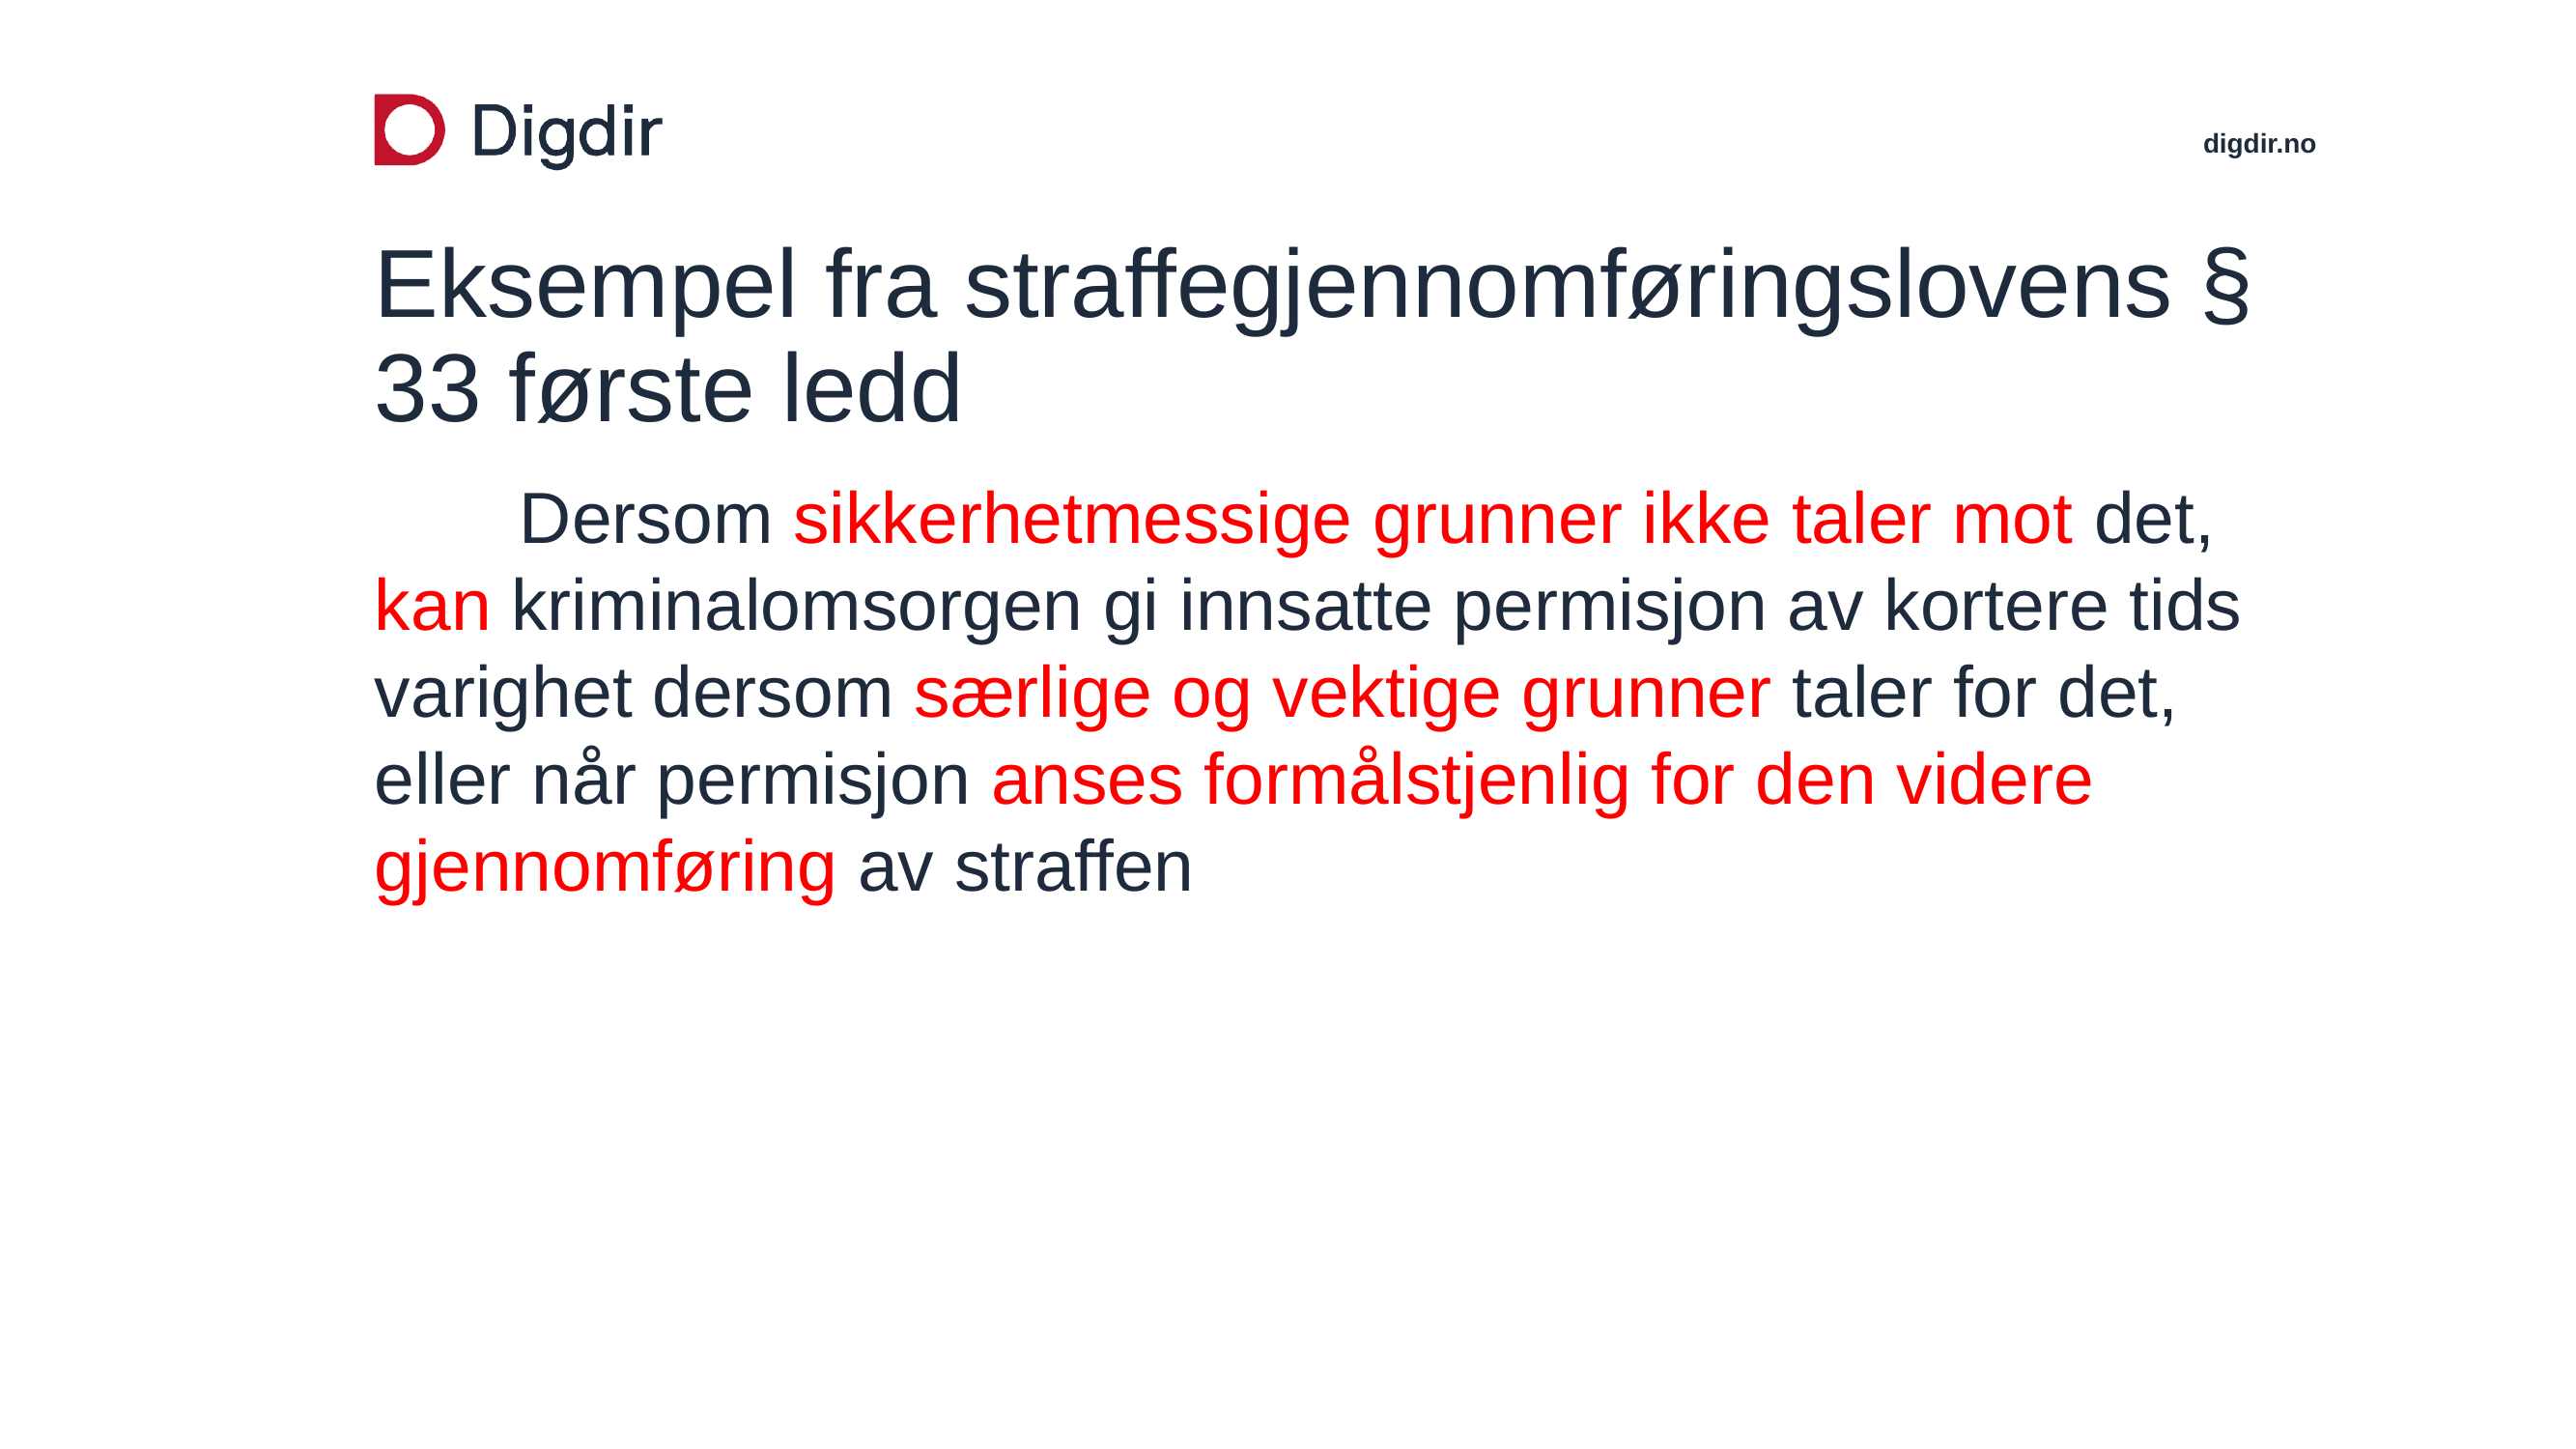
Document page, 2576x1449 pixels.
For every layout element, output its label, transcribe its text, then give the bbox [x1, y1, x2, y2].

title Eksempel fra straffegjennomføringslovens § 33 første ledd [374, 234, 2323, 443]
picture [354, 73, 682, 185]
list Dersom sikkerhetmessige grunner ikke taler mot det, kan kriminalomsorgen gi innsatte permisjon av kortere tids varighet dersom særlige og vektige grunner taler for det, eller når permisjon anses formålstjenlig for den videre gjennomføring av straffen [374, 470, 2323, 1303]
